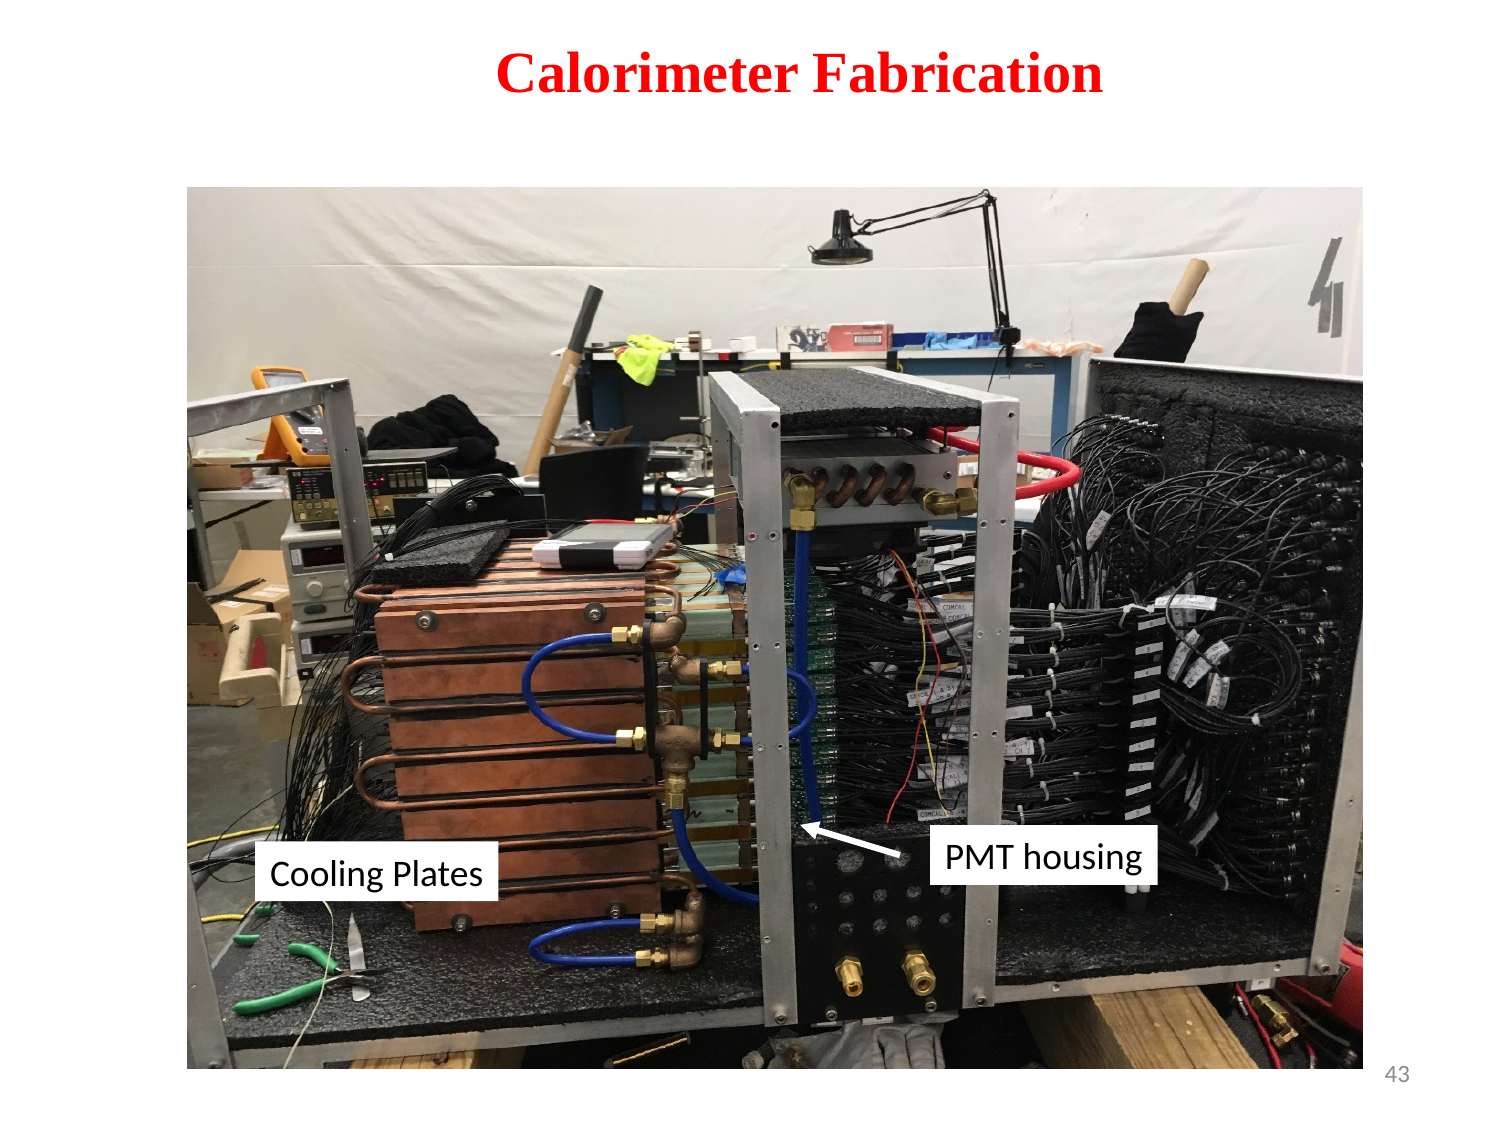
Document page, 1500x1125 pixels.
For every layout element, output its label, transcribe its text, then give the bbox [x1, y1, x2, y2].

text_box <number> [1074, 1042, 1425, 1103]
text_box Calorimeter Fabrication [162, 12, 1438, 125]
picture [187, 187, 1363, 1070]
